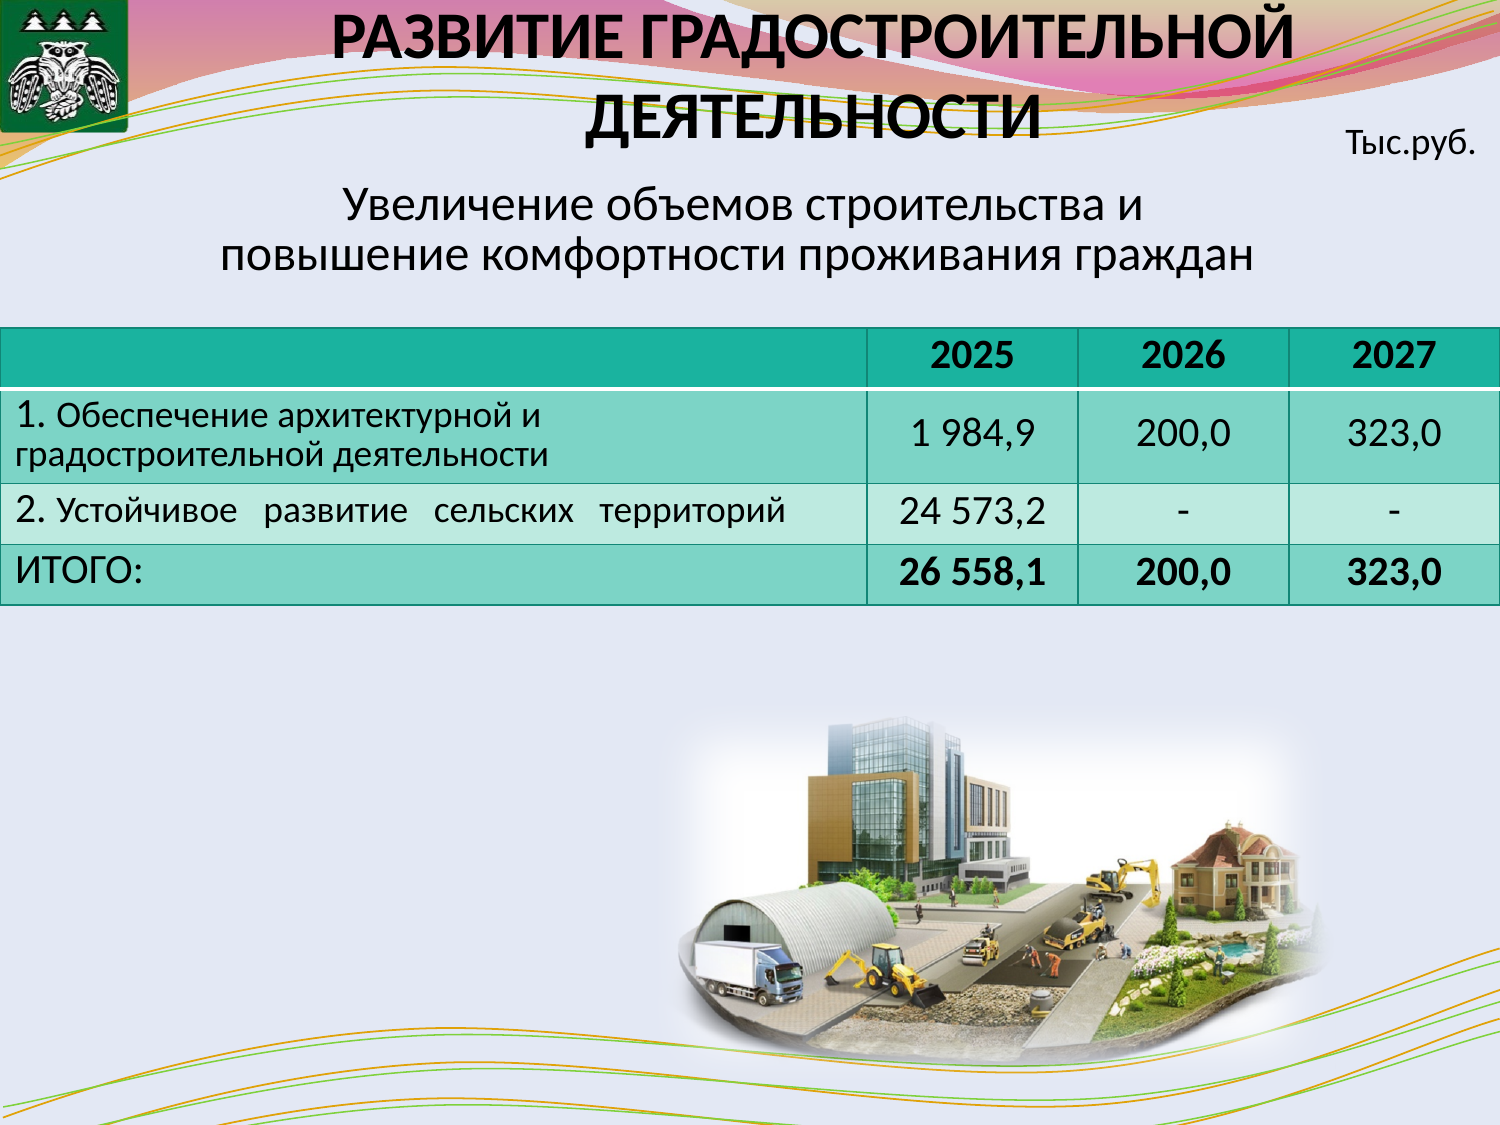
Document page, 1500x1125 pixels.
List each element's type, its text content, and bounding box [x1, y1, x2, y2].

picture [73, 119, 128, 133]
table_header [1, 329, 866, 387]
table_cell 200,0 [1079, 545, 1288, 604]
picture [644, 691, 1337, 1093]
table_header 2025 [868, 340, 1077, 387]
text_box Тыс.руб. [1321, 103, 1500, 176]
table_cell 1 984,9 [868, 391, 1077, 483]
table_cell - [1079, 484, 1288, 544]
table_cell 24 573,2 [868, 484, 1077, 544]
table_cell 26 558,1 [868, 545, 1077, 604]
table_cell 2. Устойчивое развитие сельских территорий [1, 484, 866, 544]
table_cell 200,0 [1079, 391, 1288, 483]
table_cell 323,0 [1290, 391, 1499, 483]
table_header 2026 [1079, 340, 1288, 387]
table_cell ИТОГО: [1, 545, 866, 604]
table_header 2027 [1290, 329, 1499, 387]
table_cell - [1290, 484, 1499, 544]
picture [0, 0, 128, 133]
title РАЗВИТИЕ ГРАДОСТРОИТЕЛЬНОЙ ДЕЯТЕЛЬНОСТИ [128, 0, 1500, 153]
list Увеличение объемов строительства и повышение комфортности проживания граждан [152, 175, 1290, 340]
table_cell 323,0 [1290, 545, 1499, 604]
table_cell 1. Обеспечение архитектурной и градостроительной деятельности [1, 391, 866, 483]
